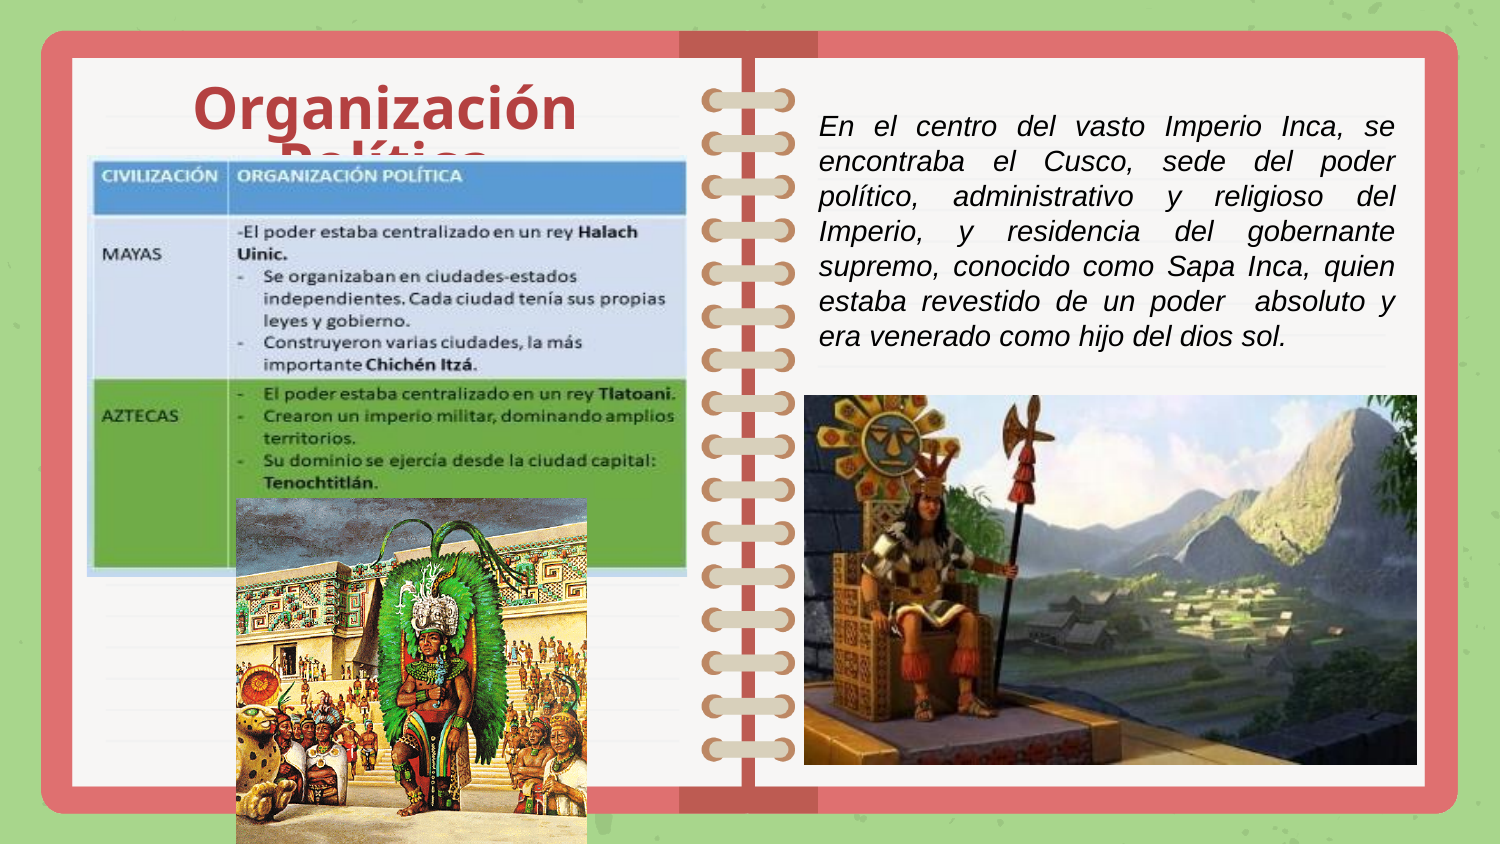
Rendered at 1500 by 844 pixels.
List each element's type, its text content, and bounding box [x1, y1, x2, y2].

text_box [86, 155, 688, 577]
picture [41, 30, 1458, 844]
title Organización Política [83, 69, 688, 171]
text_box En el centro del vasto Imperio Inca, se encontraba el Cusco, sede del poder político, administrativo y religioso del Imperio, y residencia del gobernante supremo, conocido como Sapa Inca, quien estaba revestido de un poder absoluto y era venerado como hijo del dios sol. [804, 100, 1412, 360]
